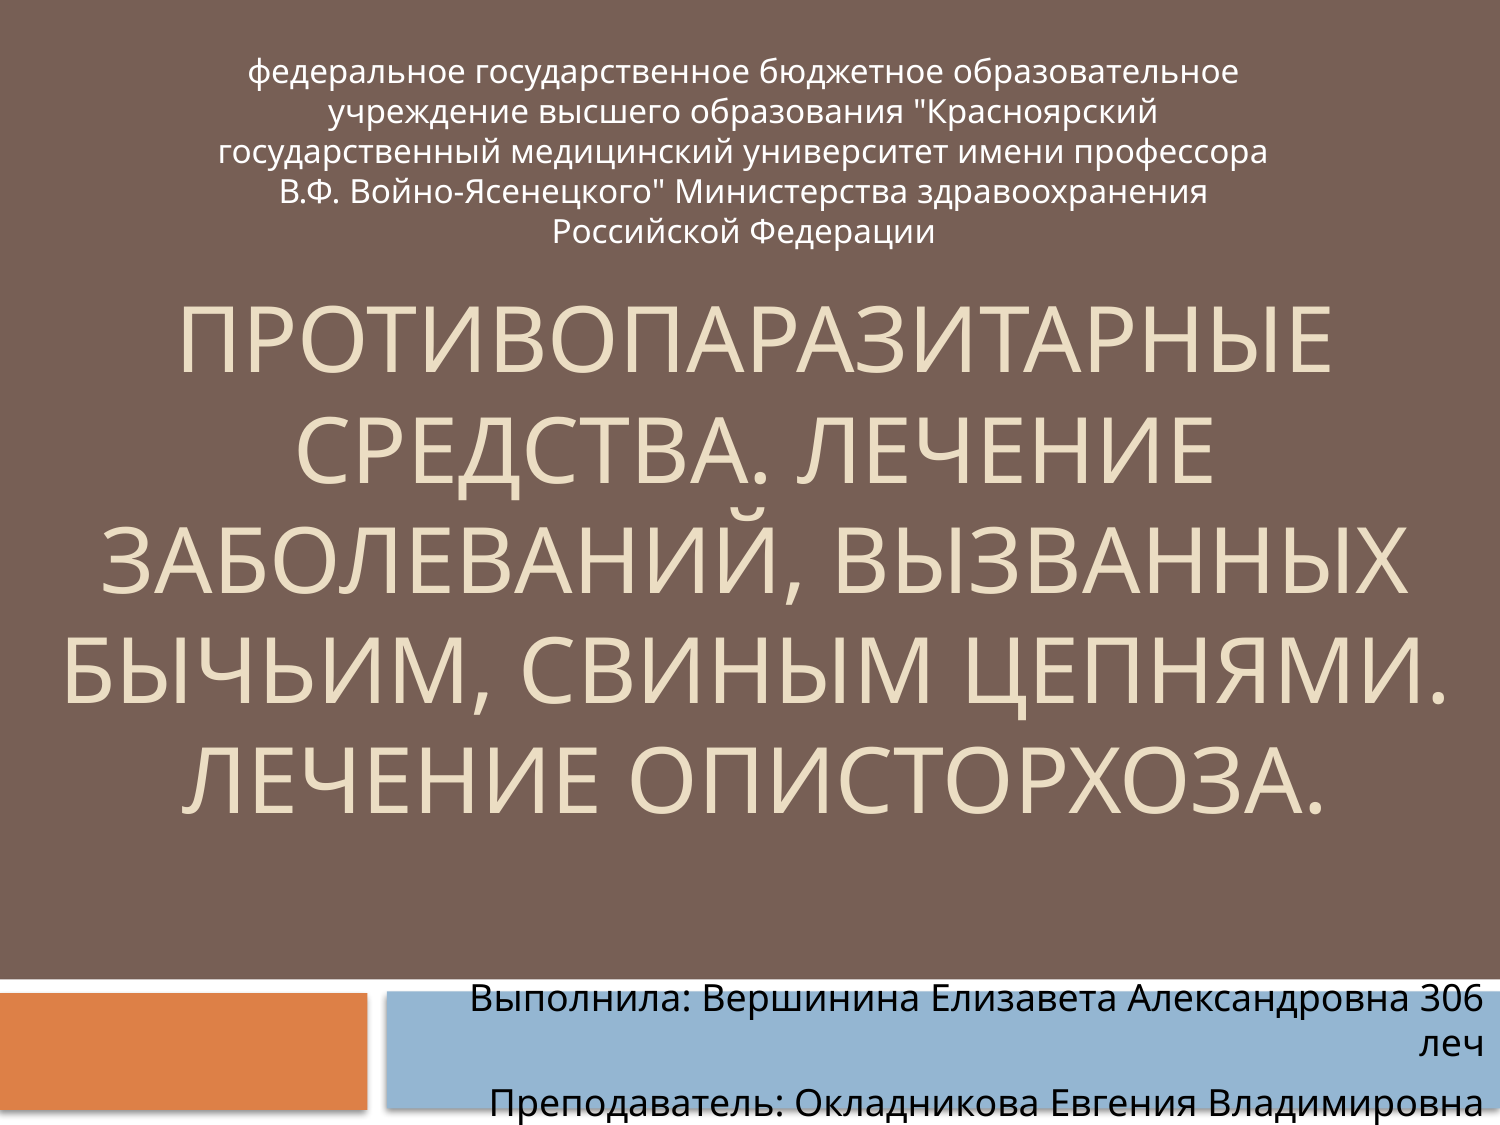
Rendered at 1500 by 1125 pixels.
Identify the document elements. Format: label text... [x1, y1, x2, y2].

title Противопаразитарные средства. Лечение заболеваний, вызванных бычьим, свиным цепнями. Лечение описторхоза. [41, 255, 1471, 839]
subtitle Выполнила: Вершинина Елизавета Александровна 306 леч Преподаватель: Окладникова Евгения Владимировна [450, 905, 1500, 1125]
text_box федеральное государственное бюджетное образовательное учреждение высшего образования "Красноярский государственный медицинский университет имени профессора В.Ф. Войно-Ясенецкого" Министерства здравоохранения Российской Федерации [182, 42, 1306, 258]
